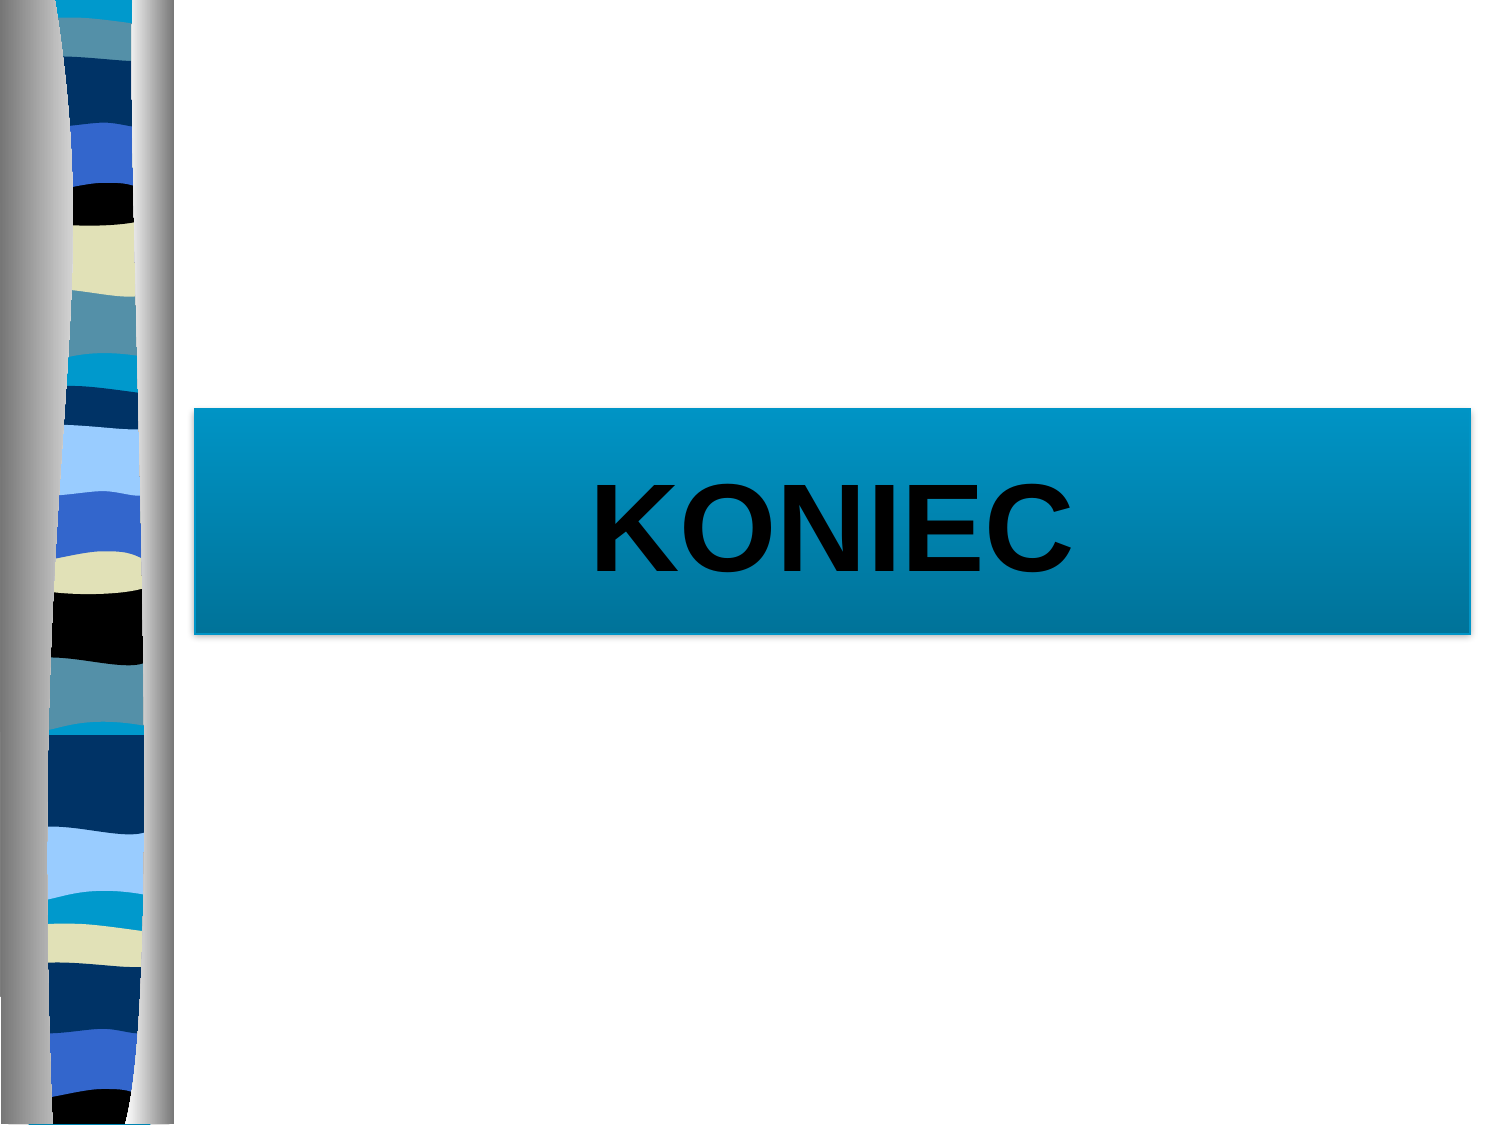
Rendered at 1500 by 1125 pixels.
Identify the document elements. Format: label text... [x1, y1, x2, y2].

title KONIEC [194, 408, 1471, 635]
